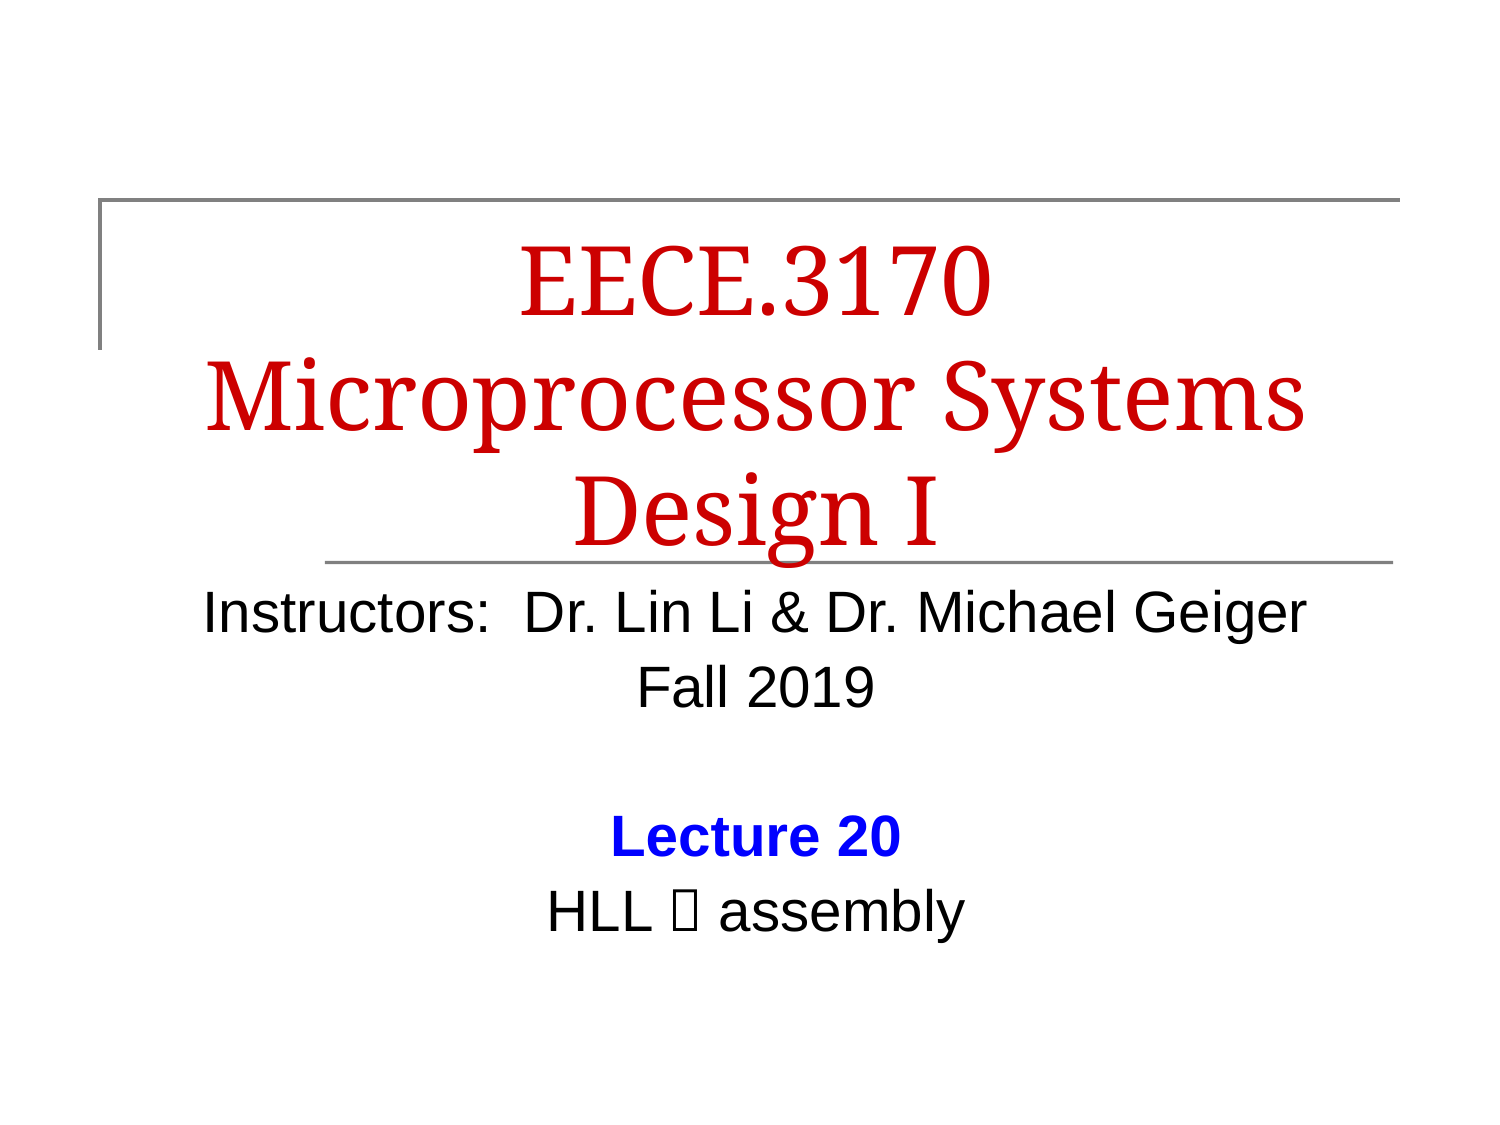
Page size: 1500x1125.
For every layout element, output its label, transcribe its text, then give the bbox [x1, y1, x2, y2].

subtitle Instructors: Dr. Lin Li & Dr. Michael Geiger Fall 2019 Lecture 20 HLL  assembly [112, 575, 1400, 1075]
title EECE.3170 Microprocessor Systems Design I [112, 212, 1401, 563]
